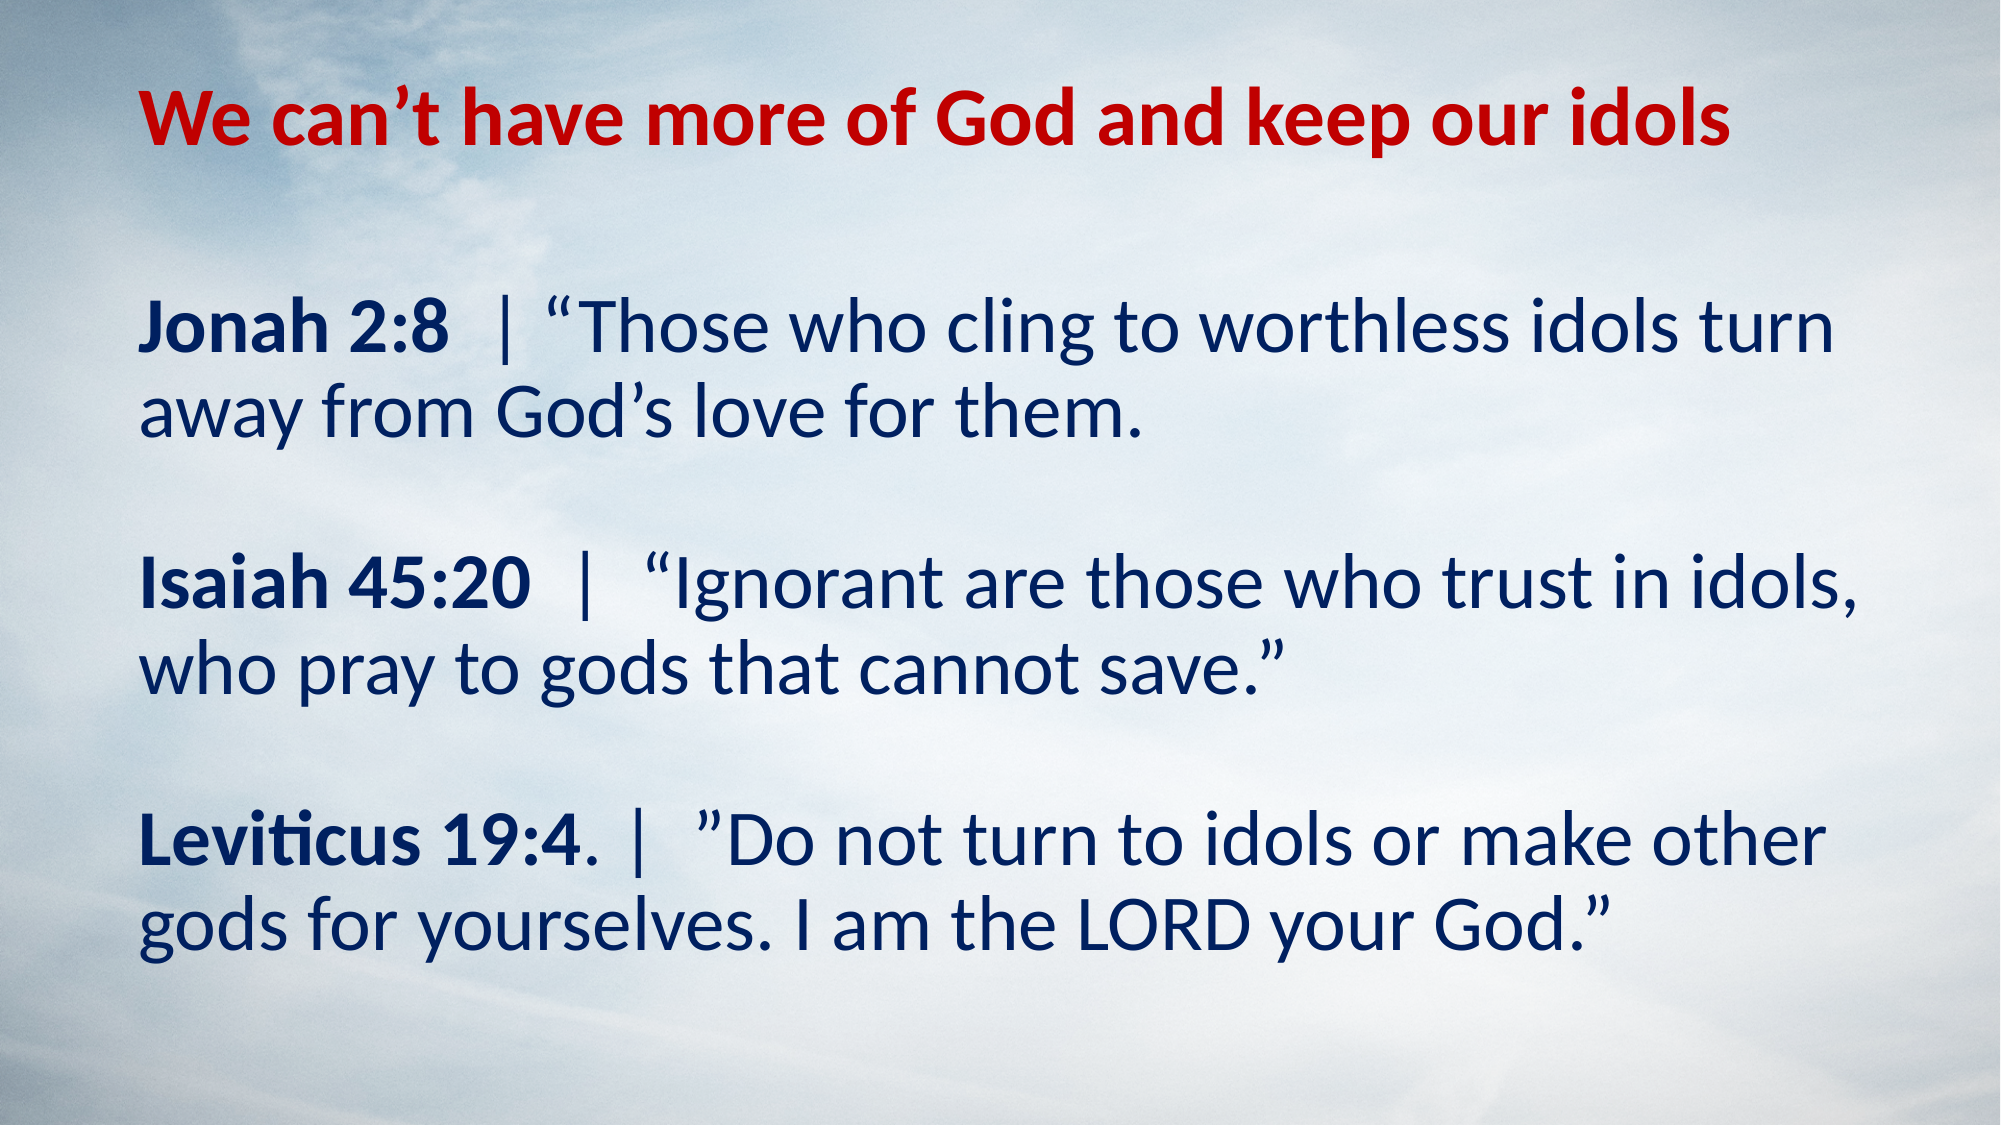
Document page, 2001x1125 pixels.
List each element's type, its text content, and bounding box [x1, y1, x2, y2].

text_box We can’t have more of God and keep our idols Jonah 2:8 | “Those who cling to worthless idols turn away from God’s love for them. Isaiah 45:20 | “Ignorant are those who trust in idols, who pray to gods that cannot save.” Leviticus 19:4. | ”Do not turn to idols or make other gods for yourselves. I am the LORD your God.” [123, 65, 1969, 948]
picture [0, 0, 2001, 1125]
